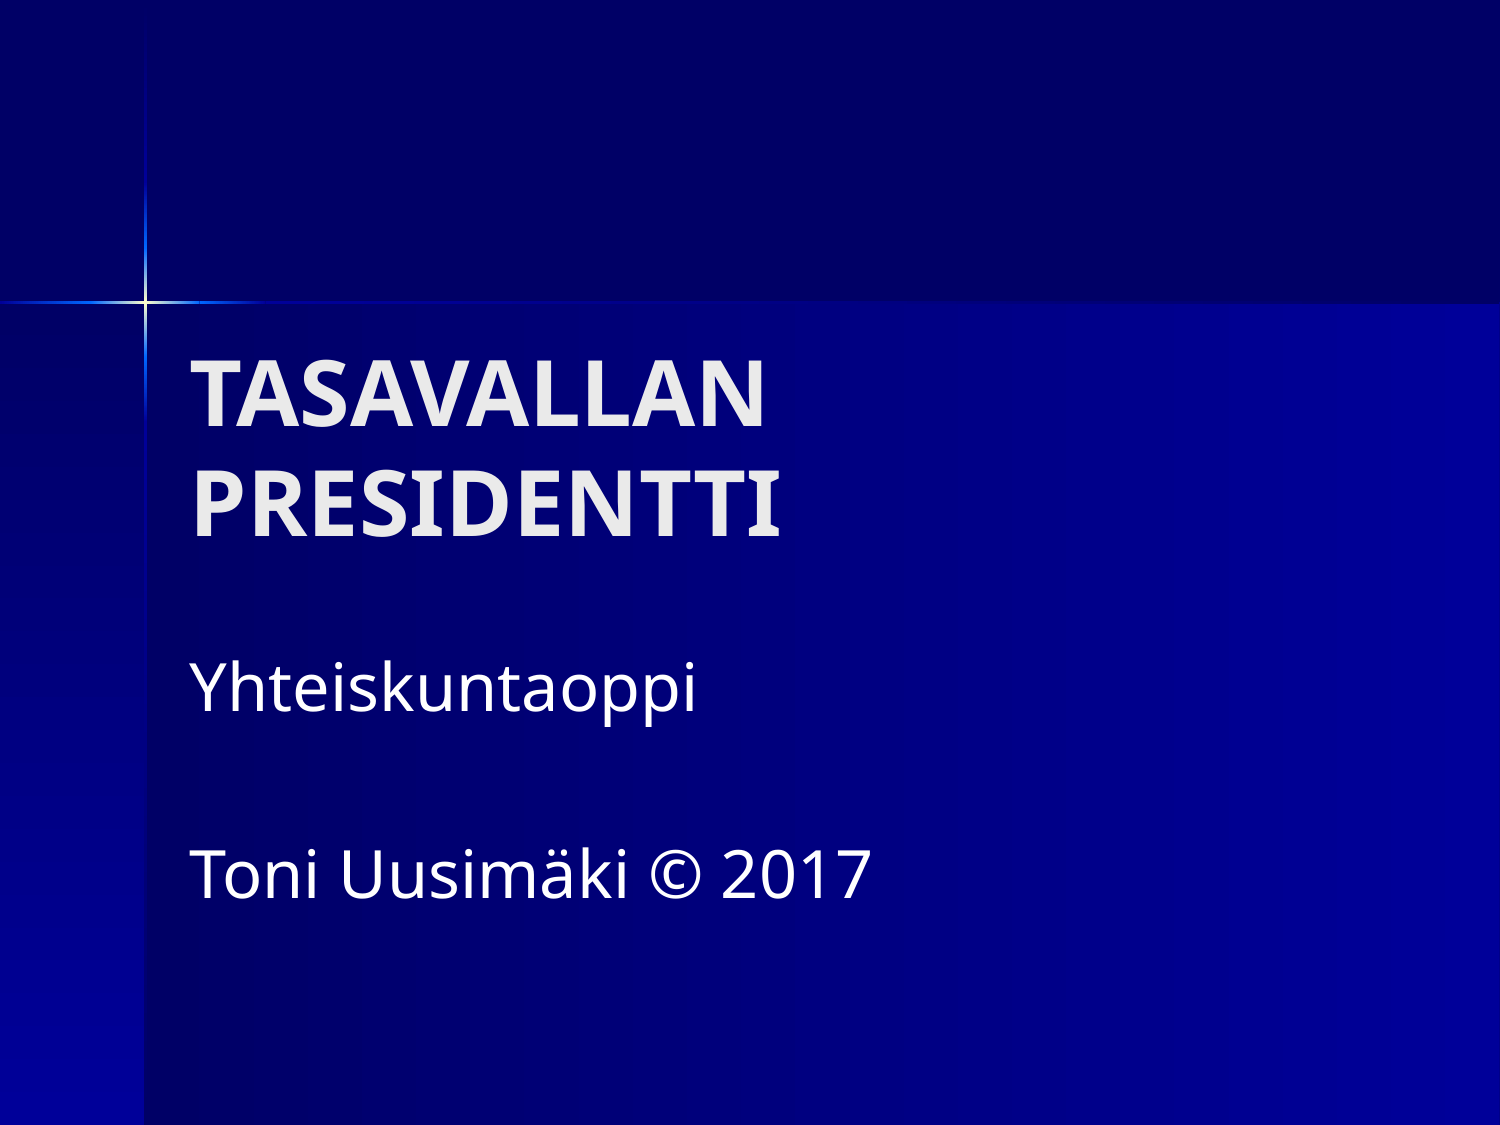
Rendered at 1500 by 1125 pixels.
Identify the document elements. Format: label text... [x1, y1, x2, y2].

subtitle Yhteiskuntaoppi Toni Uusimäki © 2017 [174, 637, 1226, 926]
title TASAVALLAN PRESIDENTTI [174, 327, 1338, 563]
